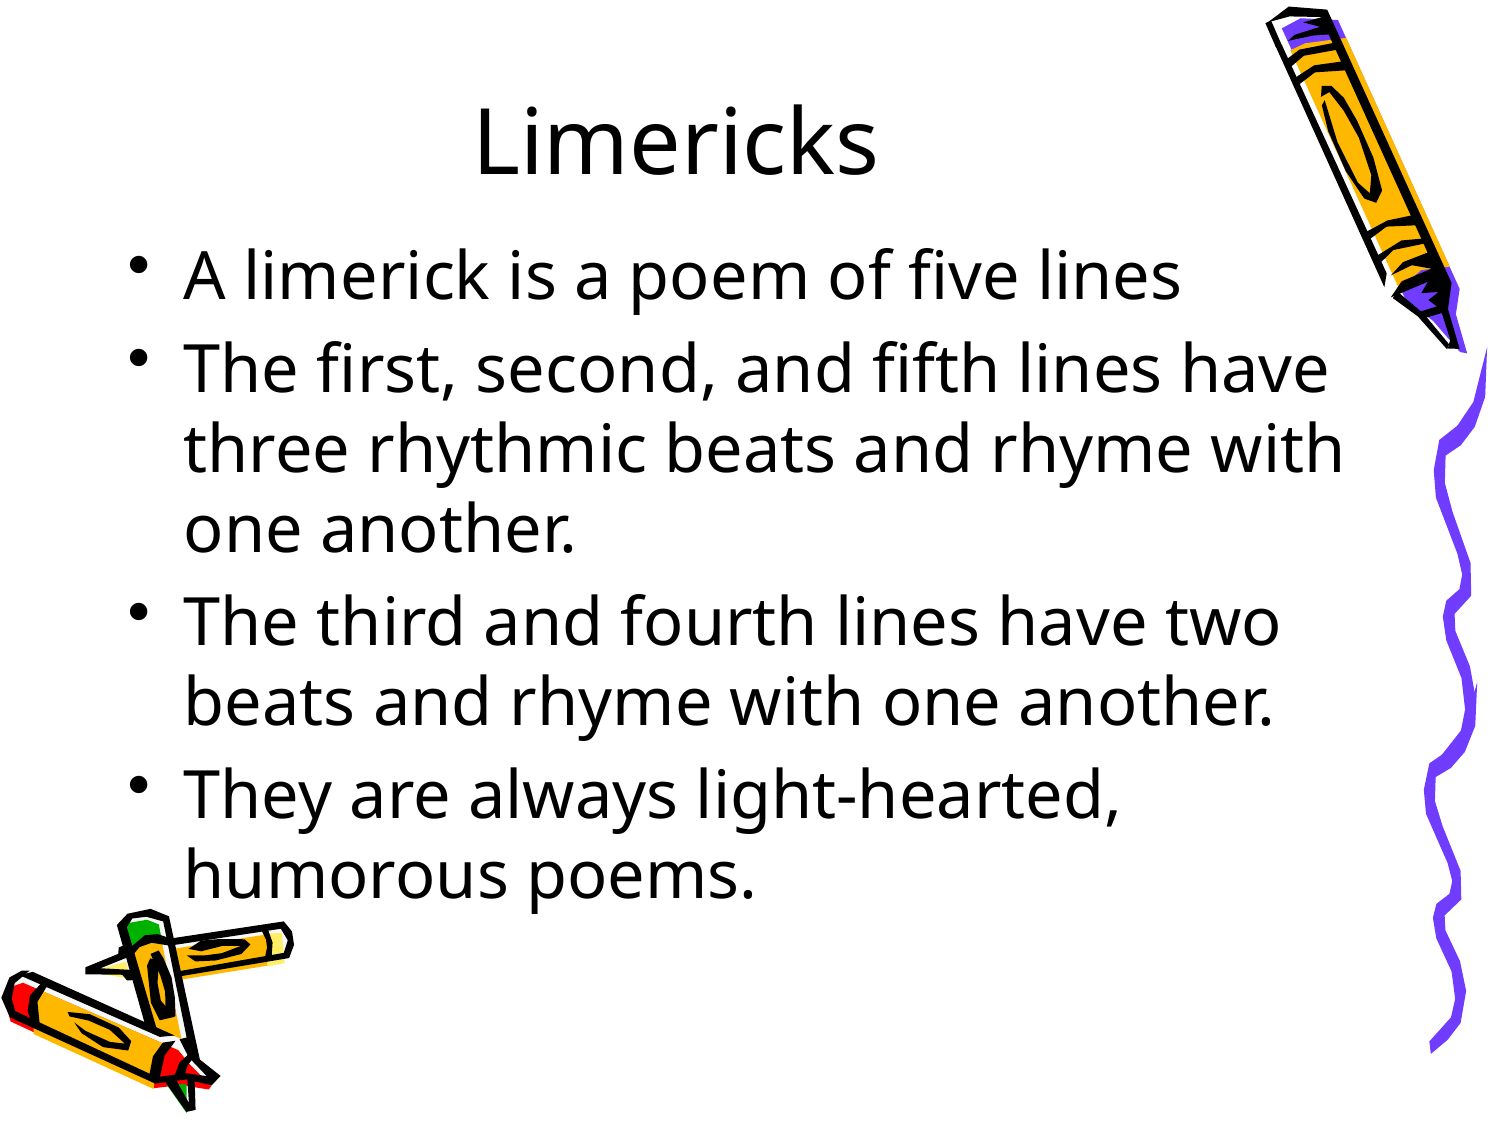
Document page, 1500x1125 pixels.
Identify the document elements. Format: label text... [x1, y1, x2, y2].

list A limerick is a poem of five lines The first, second, and fifth lines have three rhythmic beats and rhyme with one another. The third and fourth lines have two beats and rhyme with one another. They are always light-hearted, humorous poems. [112, 224, 1375, 963]
title Limericks [112, 24, 1240, 200]
